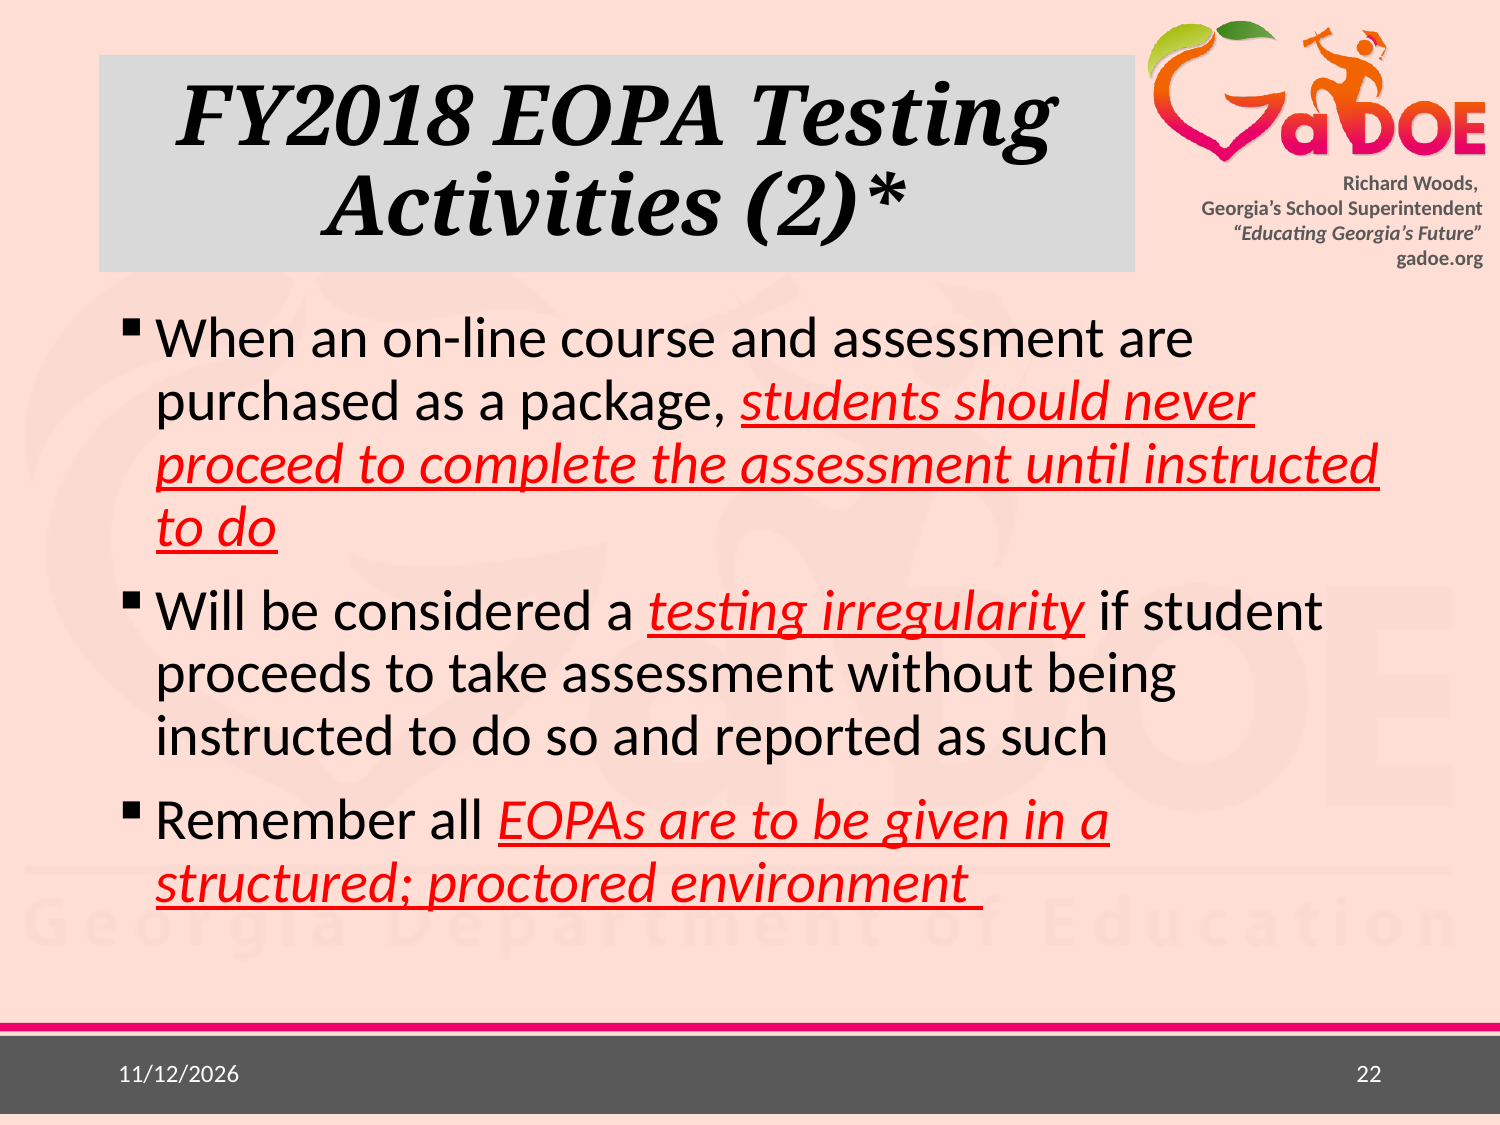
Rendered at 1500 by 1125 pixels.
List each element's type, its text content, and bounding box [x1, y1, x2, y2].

picture [19, 235, 1473, 980]
title FY2018 EOPA Testing Activities (2)* [99, 54, 1136, 273]
picture [1135, 8, 1499, 164]
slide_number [103, 1042, 441, 1103]
slide_number 22 [1059, 1042, 1397, 1103]
list When an on-line course and assessment are purchased as a package, students should never proceed to complete the assessment until instructed to do Will be considered a testing irregularity if student proceeds to take assessment without being instructed to do so and reported as such Remember all EOPAs are to be given in a structured; proctored environment [103, 299, 1397, 1014]
